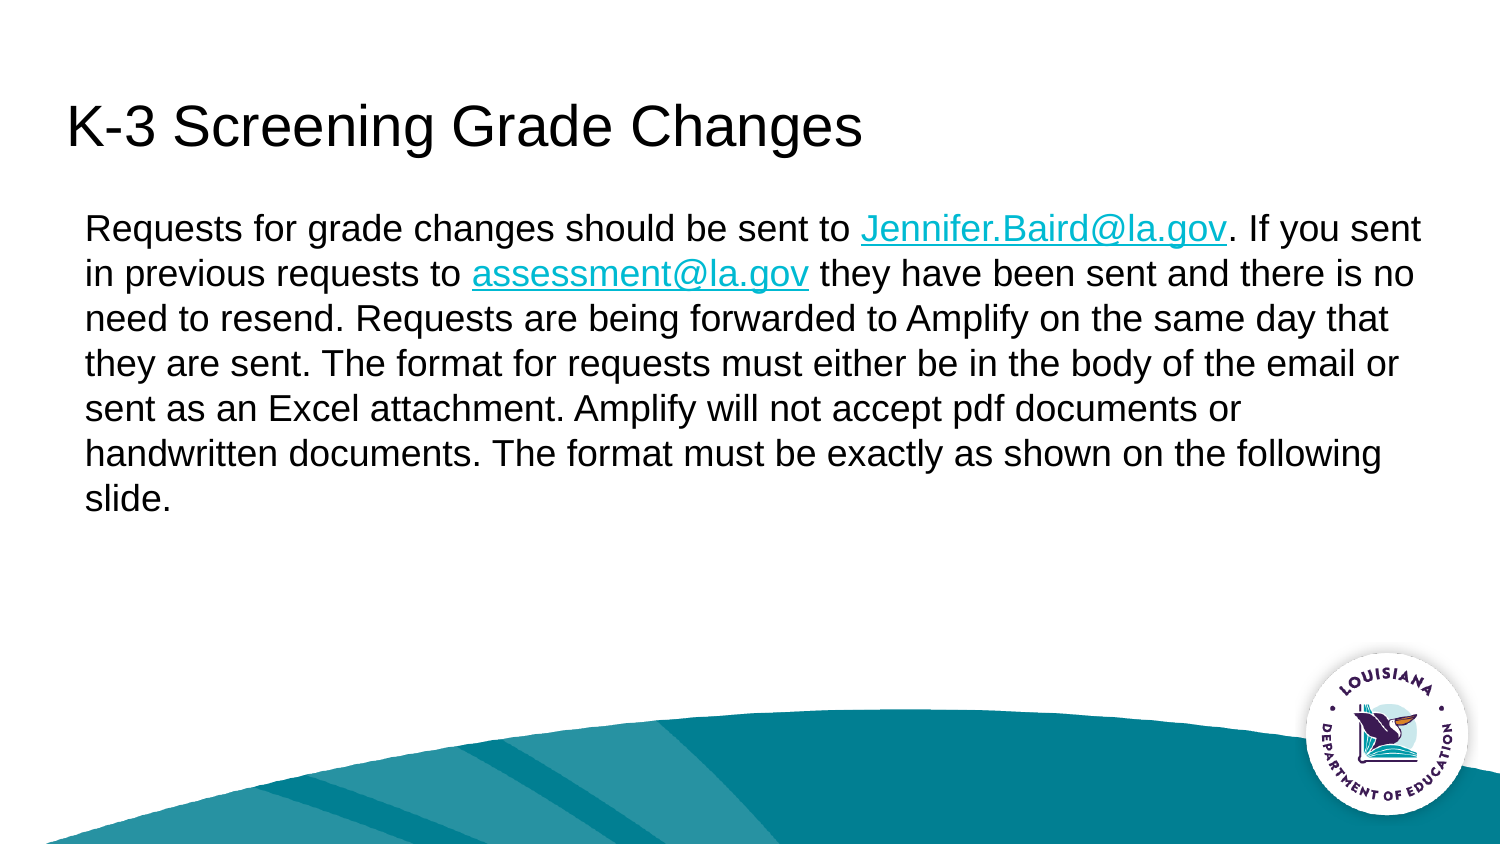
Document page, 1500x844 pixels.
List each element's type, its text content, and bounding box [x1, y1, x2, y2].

picture [0, 642, 1500, 844]
list Requests for grade changes should be sent to Jennifer.Baird@la.gov. If you sent in previous requests to assessment@la.gov they have been sent and there is no need to resend. Requests are being forwarded to Amplify on the same day that they are sent. The format for requests must either be in the body of the email or sent as an Excel attachment. Amplify will not accept pdf documents or handwritten documents. The format must be exactly as shown on the following slide. [51, 189, 1449, 712]
title K-3 Screening Grade Changes [51, 72, 1449, 167]
